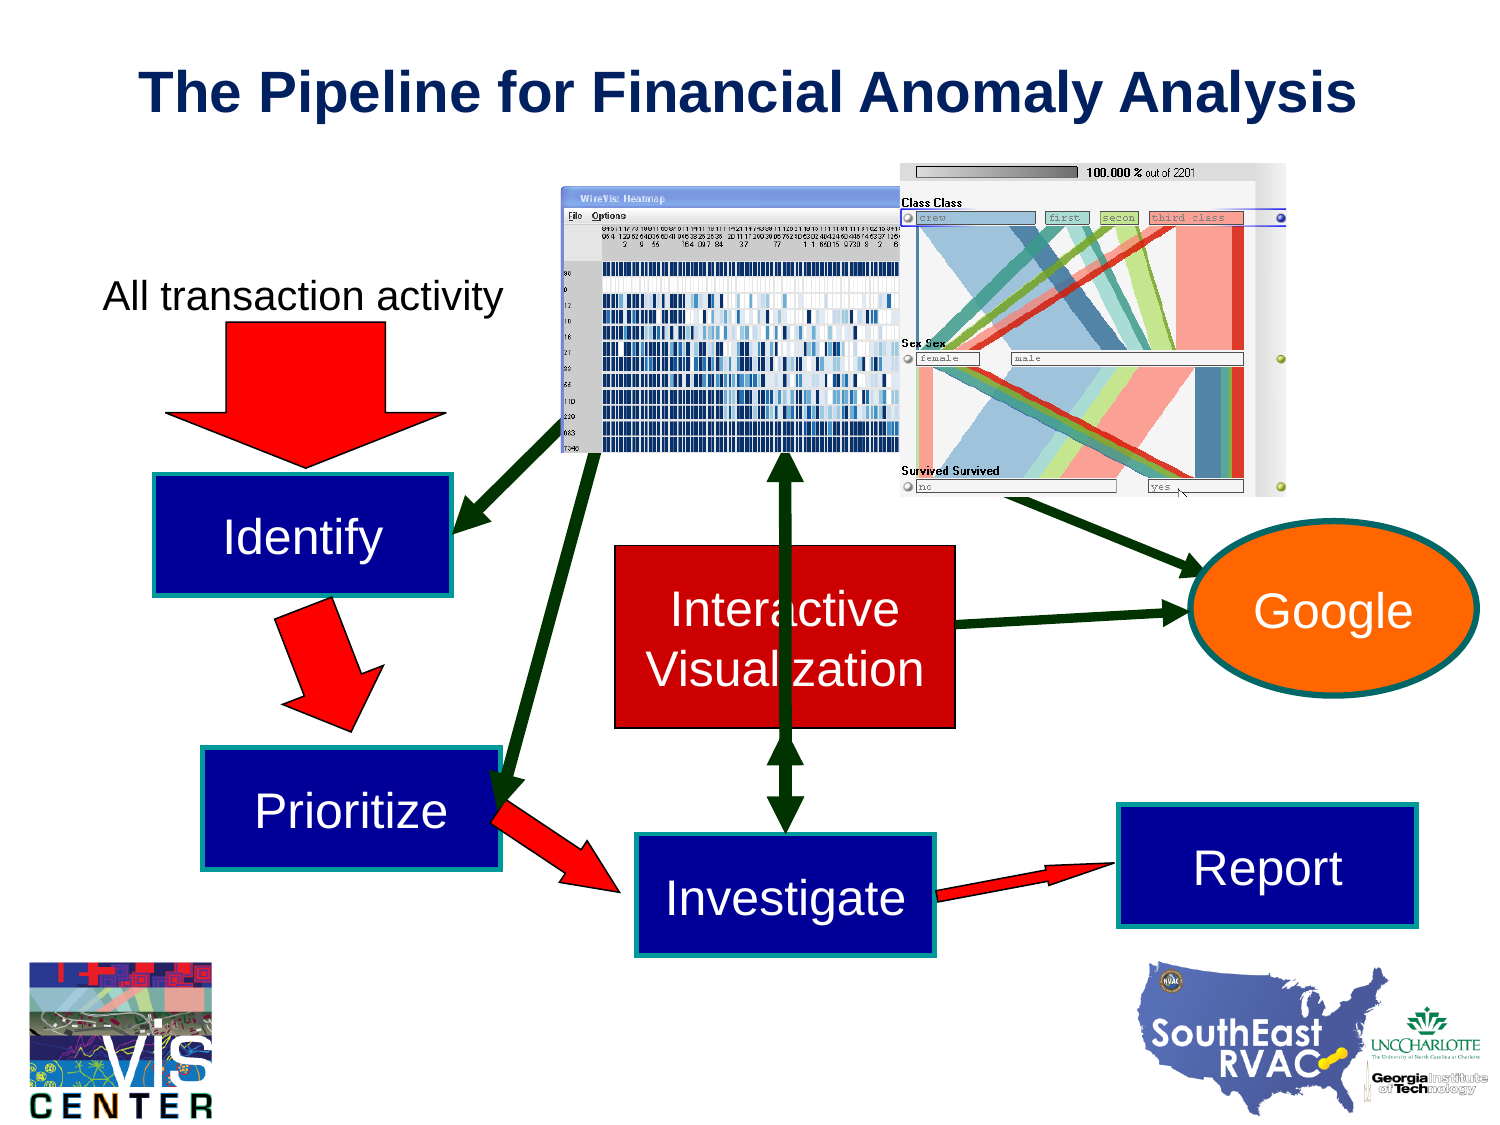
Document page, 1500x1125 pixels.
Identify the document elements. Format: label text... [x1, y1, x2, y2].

text_box [489, 817, 620, 893]
text_box [935, 862, 1115, 902]
text_box Interactive Visualization [622, 545, 779, 728]
text_box [1035, 505, 1204, 578]
text_box Report [1118, 804, 1417, 927]
text_box Investigate [636, 834, 935, 956]
text_box [274, 597, 384, 732]
text_box All transaction activity [87, 261, 519, 327]
picture [24, 962, 213, 1124]
picture [560, 163, 1287, 497]
text_box Google [1190, 521, 1477, 696]
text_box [453, 370, 495, 536]
picture [1137, 961, 1488, 1117]
text_box Identify [153, 473, 452, 596]
text_box The Pipeline for Financial Anomaly Analysis [25, 46, 1472, 132]
text_box [954, 605, 1191, 625]
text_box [497, 370, 618, 812]
text_box Prioritize [202, 747, 501, 870]
text_box [165, 327, 447, 469]
text_box Interactive Visualization [792, 545, 955, 728]
